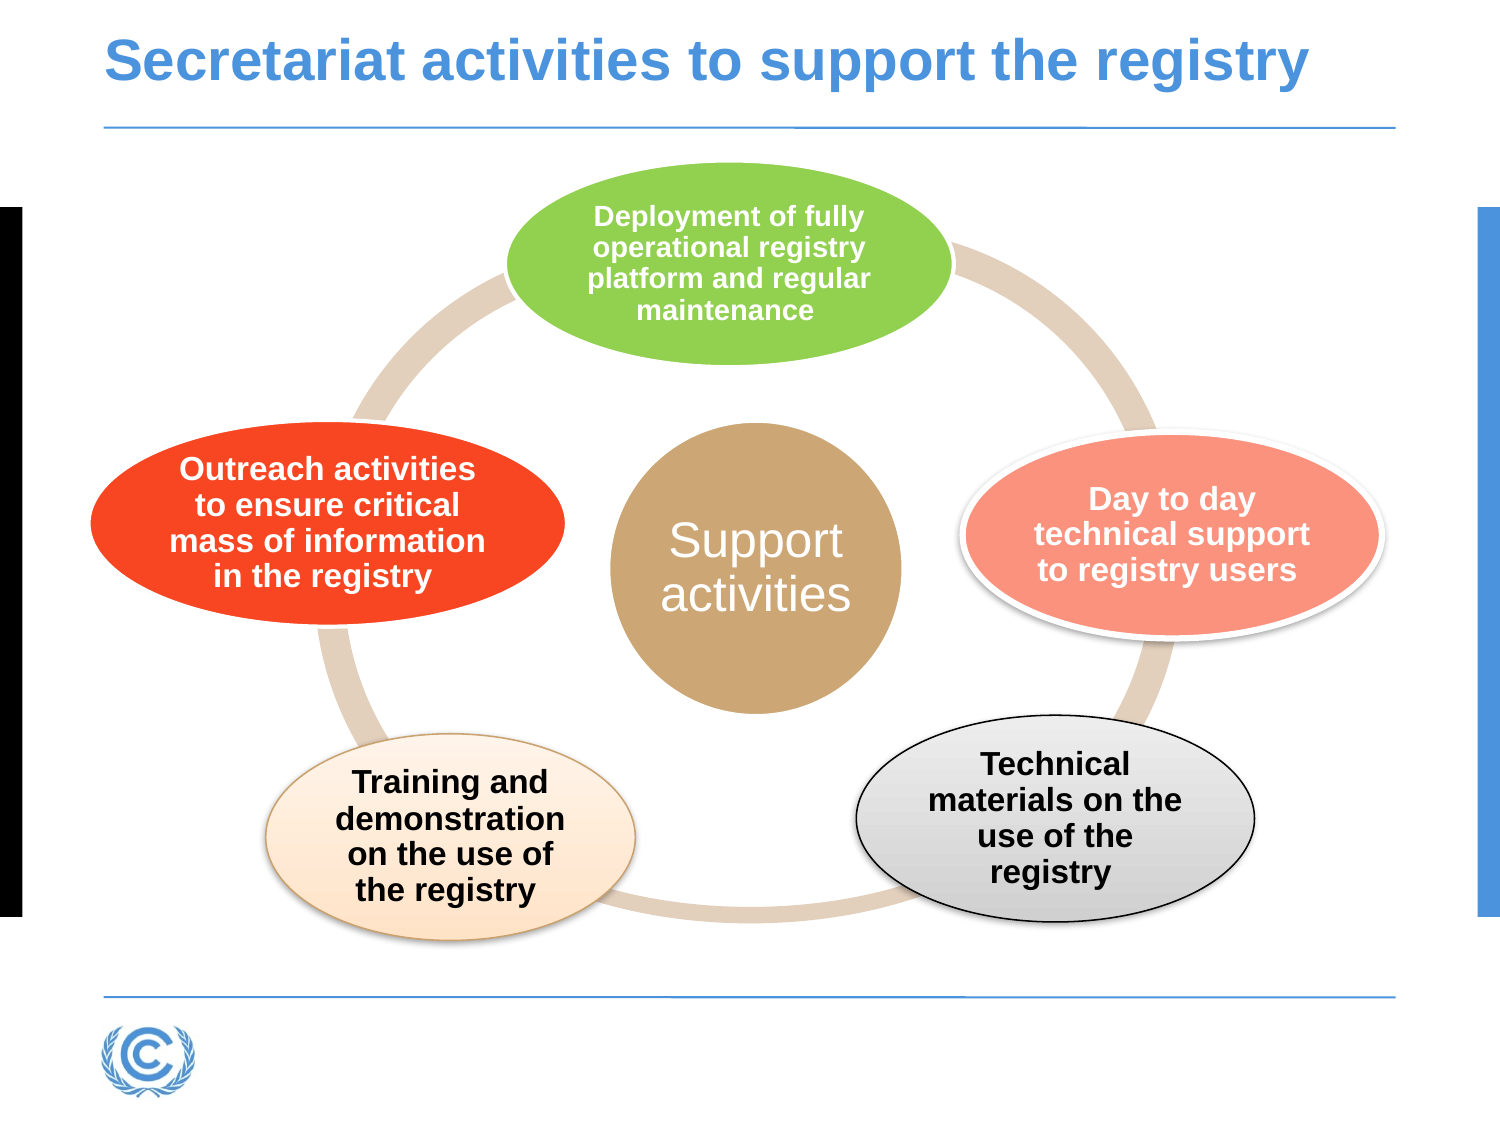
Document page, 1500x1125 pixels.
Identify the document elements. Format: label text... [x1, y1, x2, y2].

picture [101, 1001, 209, 1108]
title Secretariat activities to support the registry [104, 50, 1396, 103]
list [0, 159, 1448, 941]
